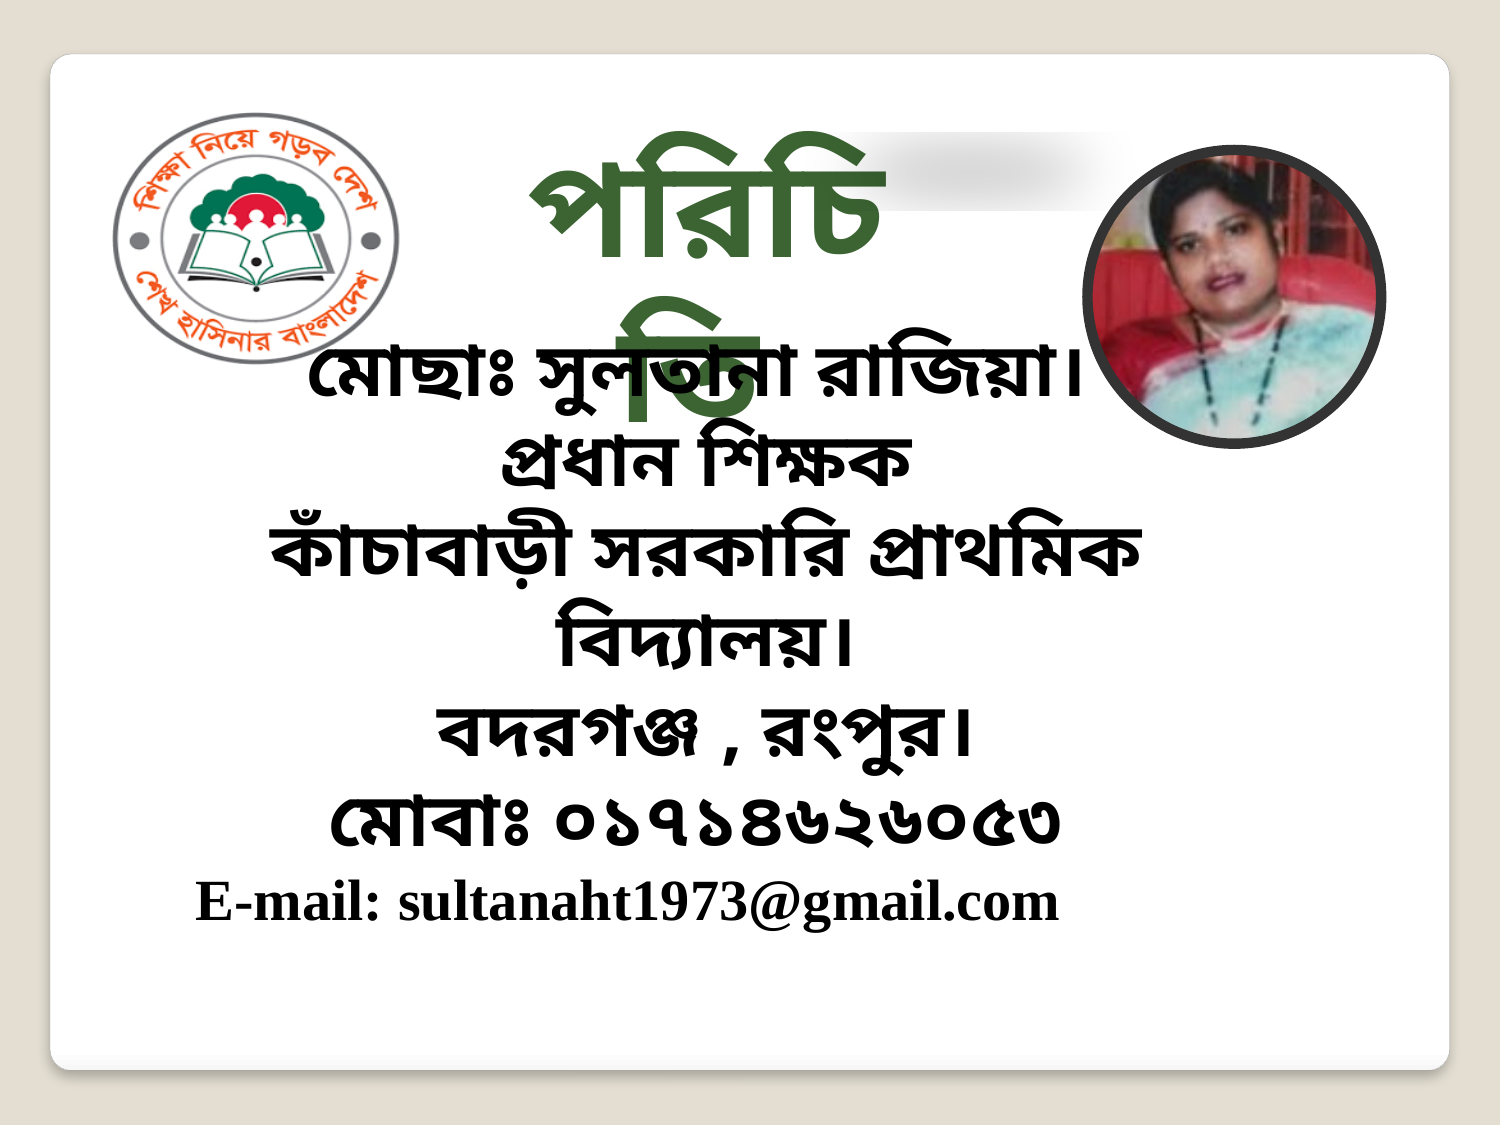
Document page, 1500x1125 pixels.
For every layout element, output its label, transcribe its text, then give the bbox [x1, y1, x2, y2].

text_box পরিচিতি [487, 112, 925, 314]
picture [112, 112, 401, 365]
text_box মোছাঃ সুলতানা রাজিয়া। প্রধান শিক্ষক কাঁচাবাড়ী সরকারি প্রাথমিক বিদ্যালয়। বদরগঞ্জ , রংপুর। মোবাঃ ০১৭১৪৬২৬০৫৩ E-mail: sultanaht1973@gmail.com [180, 314, 1232, 939]
picture [1087, 149, 1382, 444]
